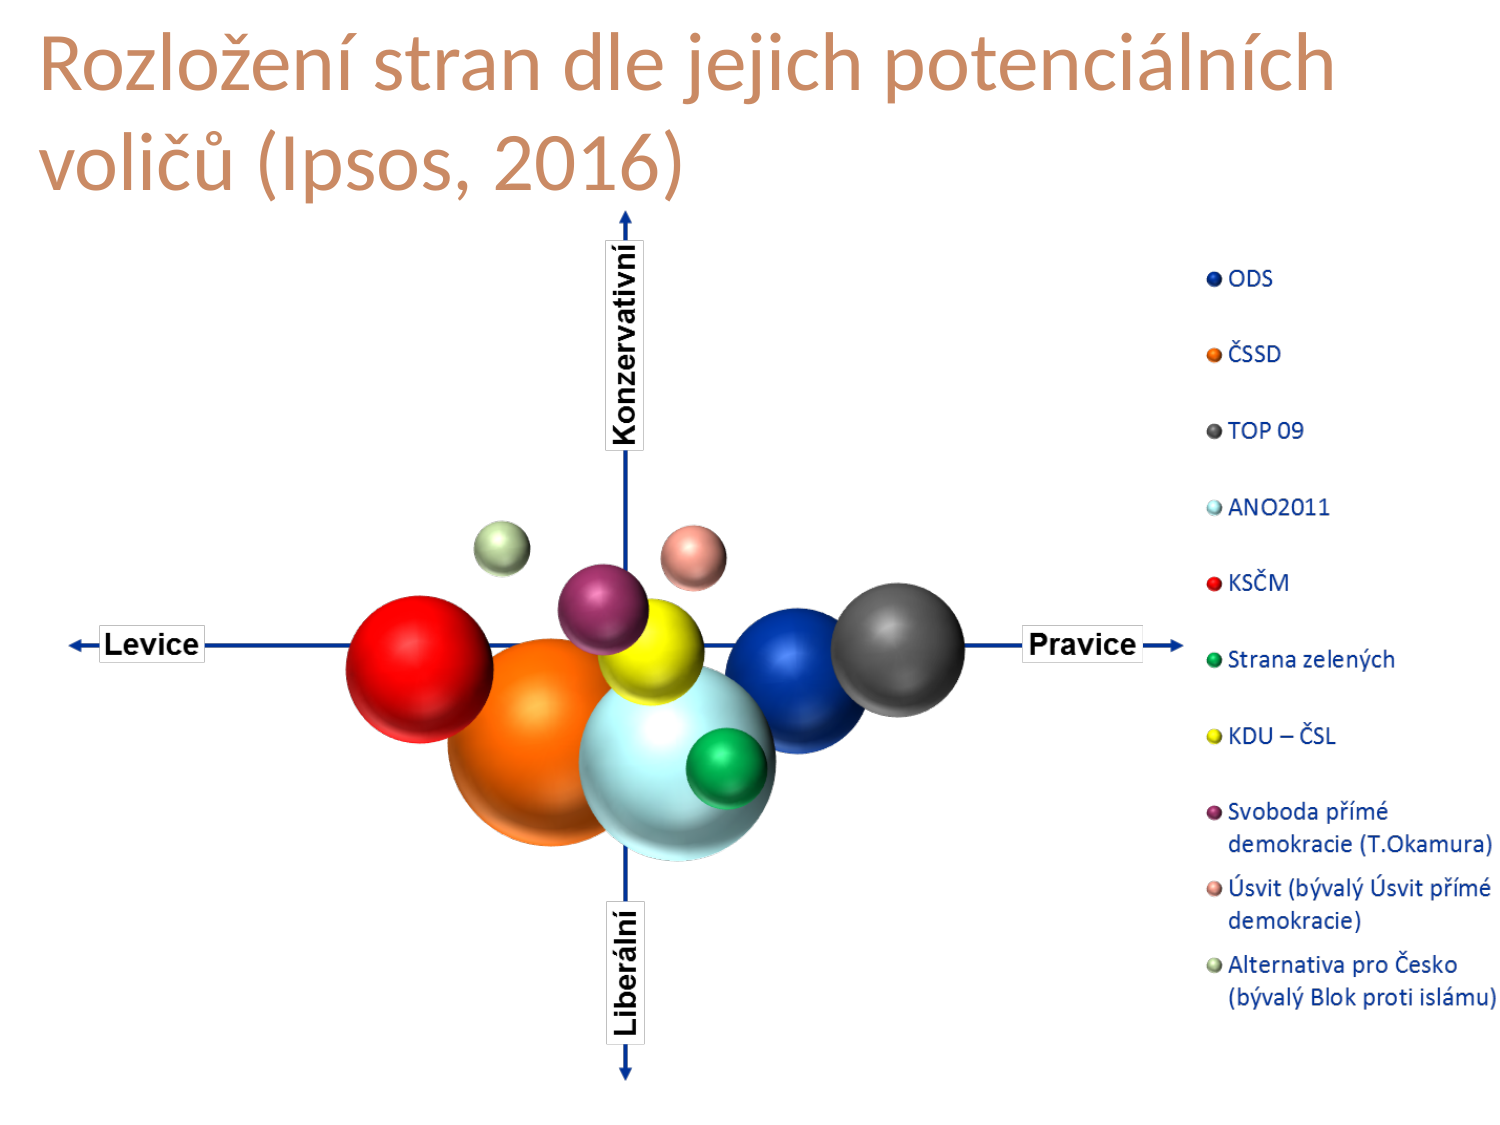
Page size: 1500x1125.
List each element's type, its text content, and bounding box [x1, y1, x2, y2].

picture [44, 209, 1500, 1125]
title Rozložení stran dle jejich potenciálních voličů (Ipsos, 2016) [32, 0, 1457, 78]
